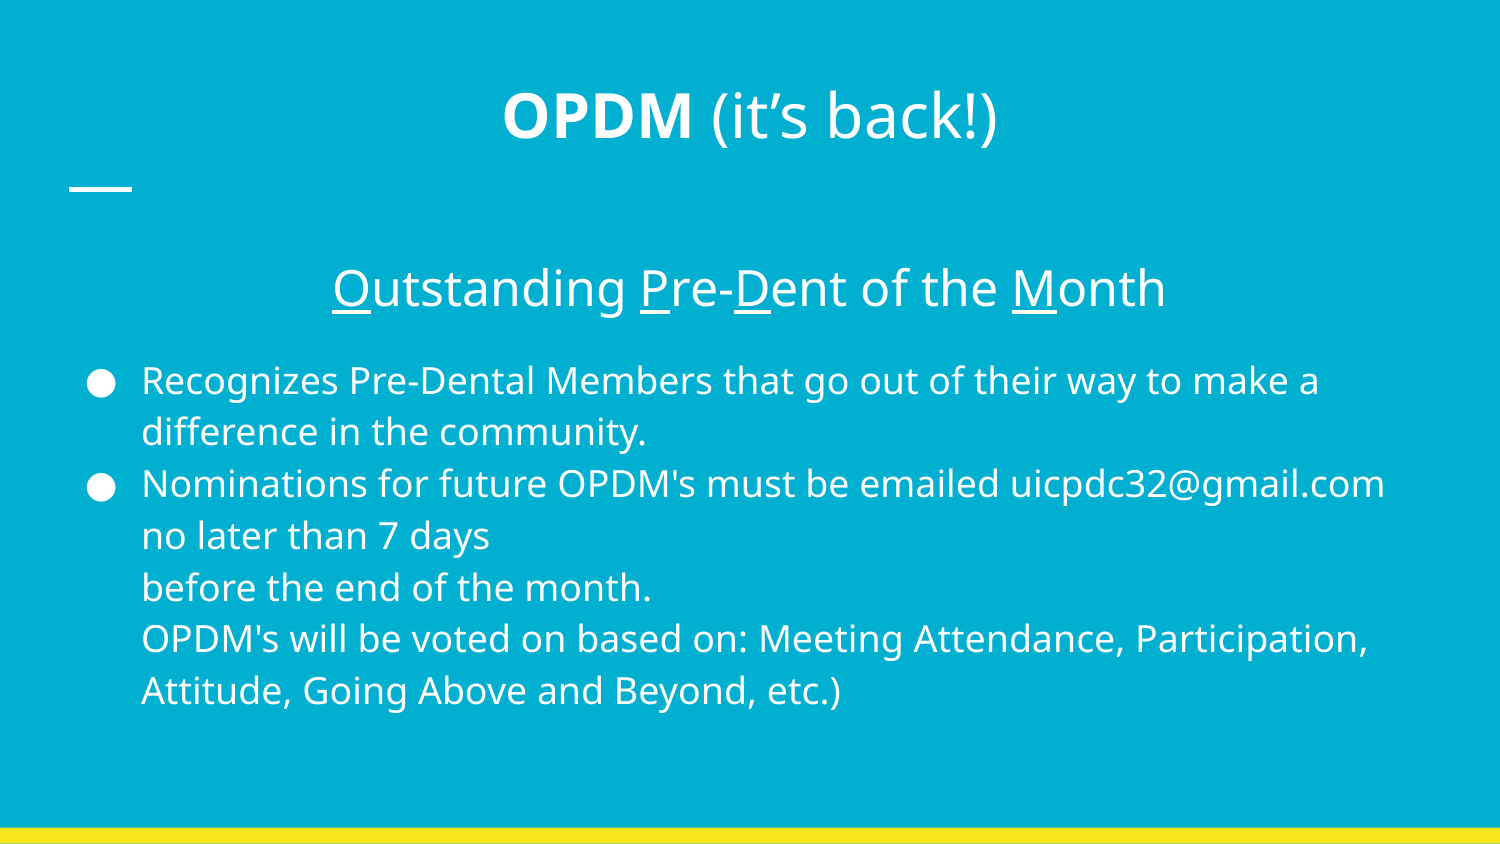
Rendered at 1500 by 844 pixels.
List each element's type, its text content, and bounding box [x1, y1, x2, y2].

title OPDM (it’s back!) [51, 61, 1449, 167]
list Outstanding Pre-Dent of the Month Recognizes Pre-Dental Members that go out of their way to make a difference in the community. Nominations for future OPDM's must be emailed uicpdc32@gmail.com no later than 7 days before the end of the month. OPDM's will be voted on based on: Meeting Attendance, Participation, Attitude, Going Above and Beyond, etc.) [51, 232, 1449, 750]
